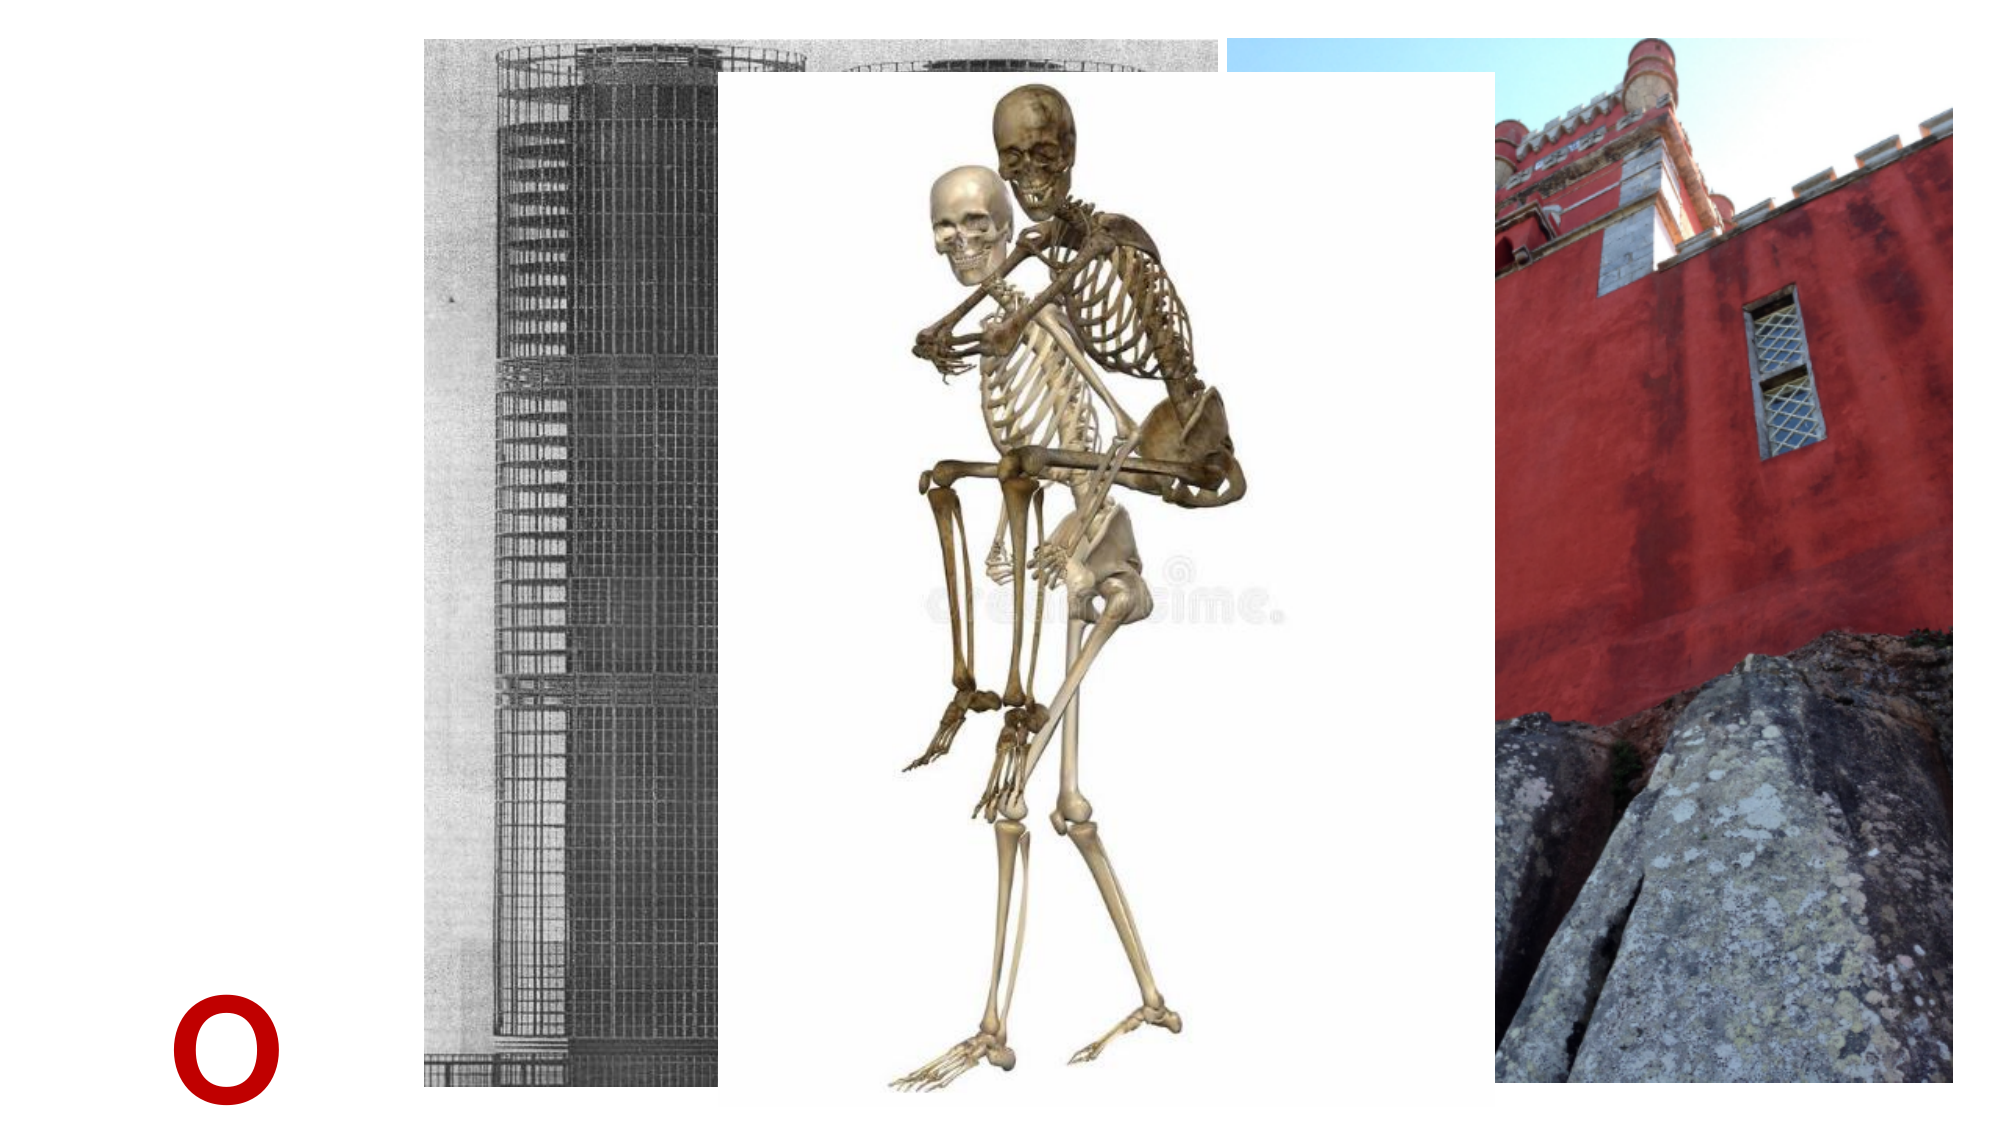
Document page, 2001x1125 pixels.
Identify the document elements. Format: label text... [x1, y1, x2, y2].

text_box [424, 38, 1953, 1087]
picture [718, 72, 1495, 1107]
text_box O [155, 930, 299, 1125]
